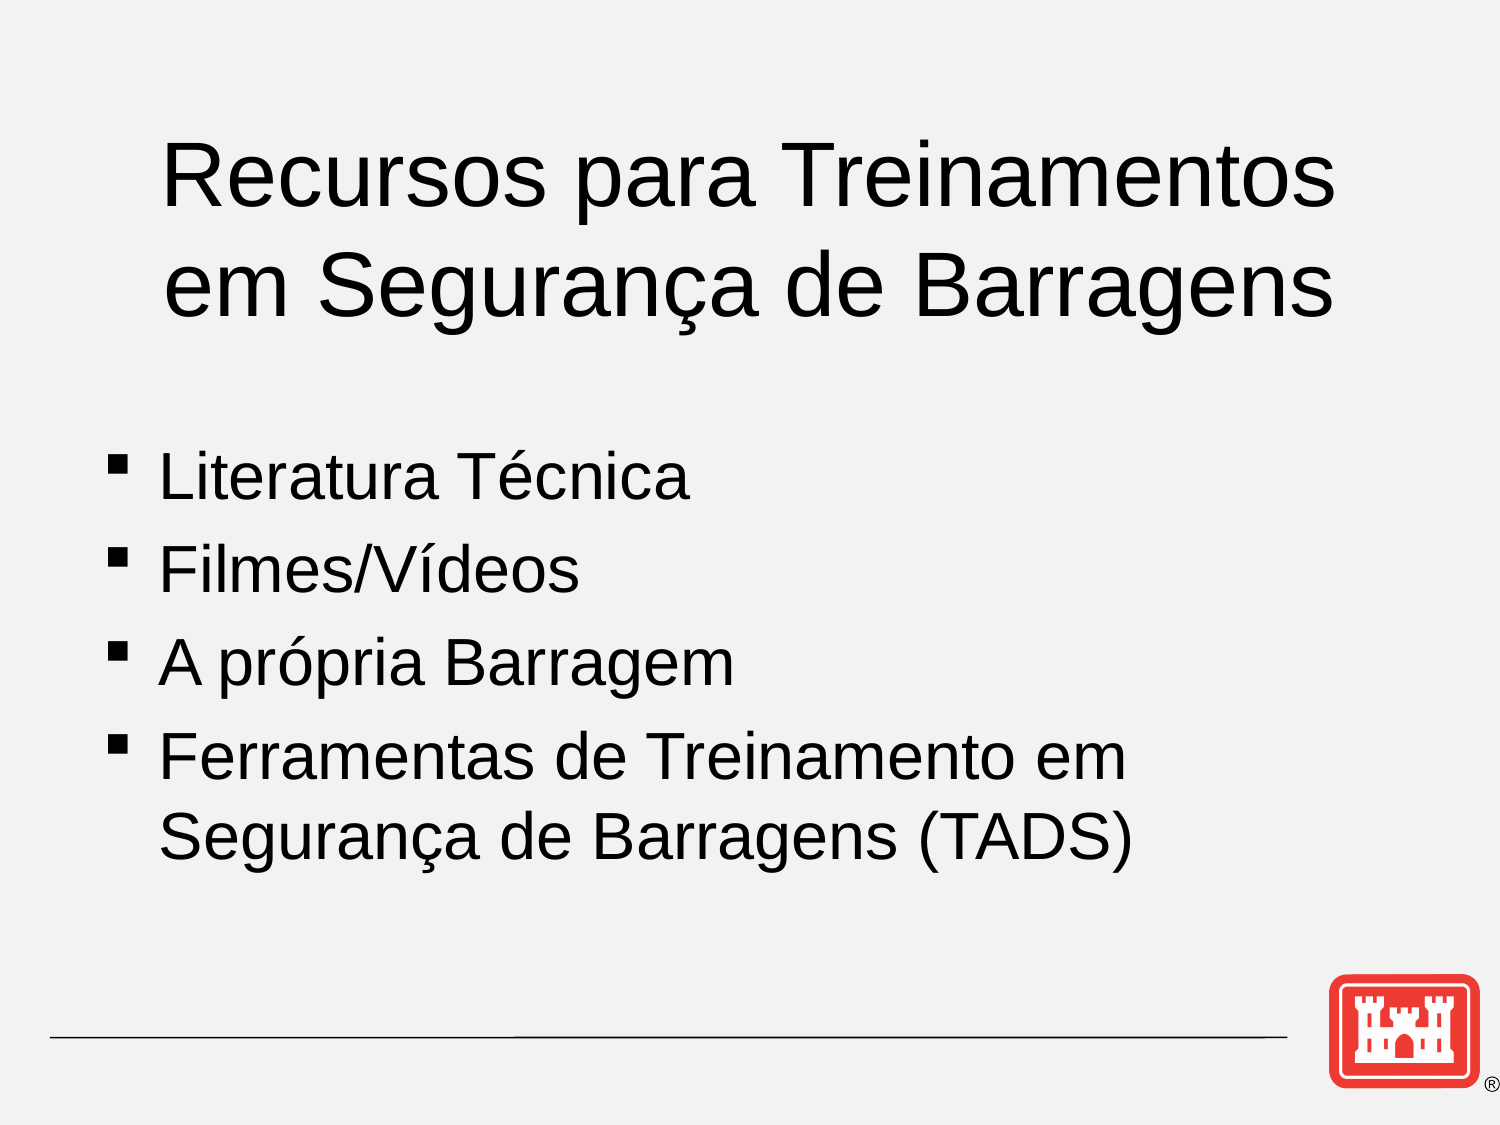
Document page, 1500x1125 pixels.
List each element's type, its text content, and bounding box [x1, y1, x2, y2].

title Recursos para Treinamentos em Segurança de Barragens [74, 137, 1426, 313]
picture [1329, 974, 1500, 1092]
list Literatura Técnica Filmes/Vídeos A própria Barragem Ferramentas de Treinamento em Segurança de Barragens (TADS) [87, 424, 1438, 838]
